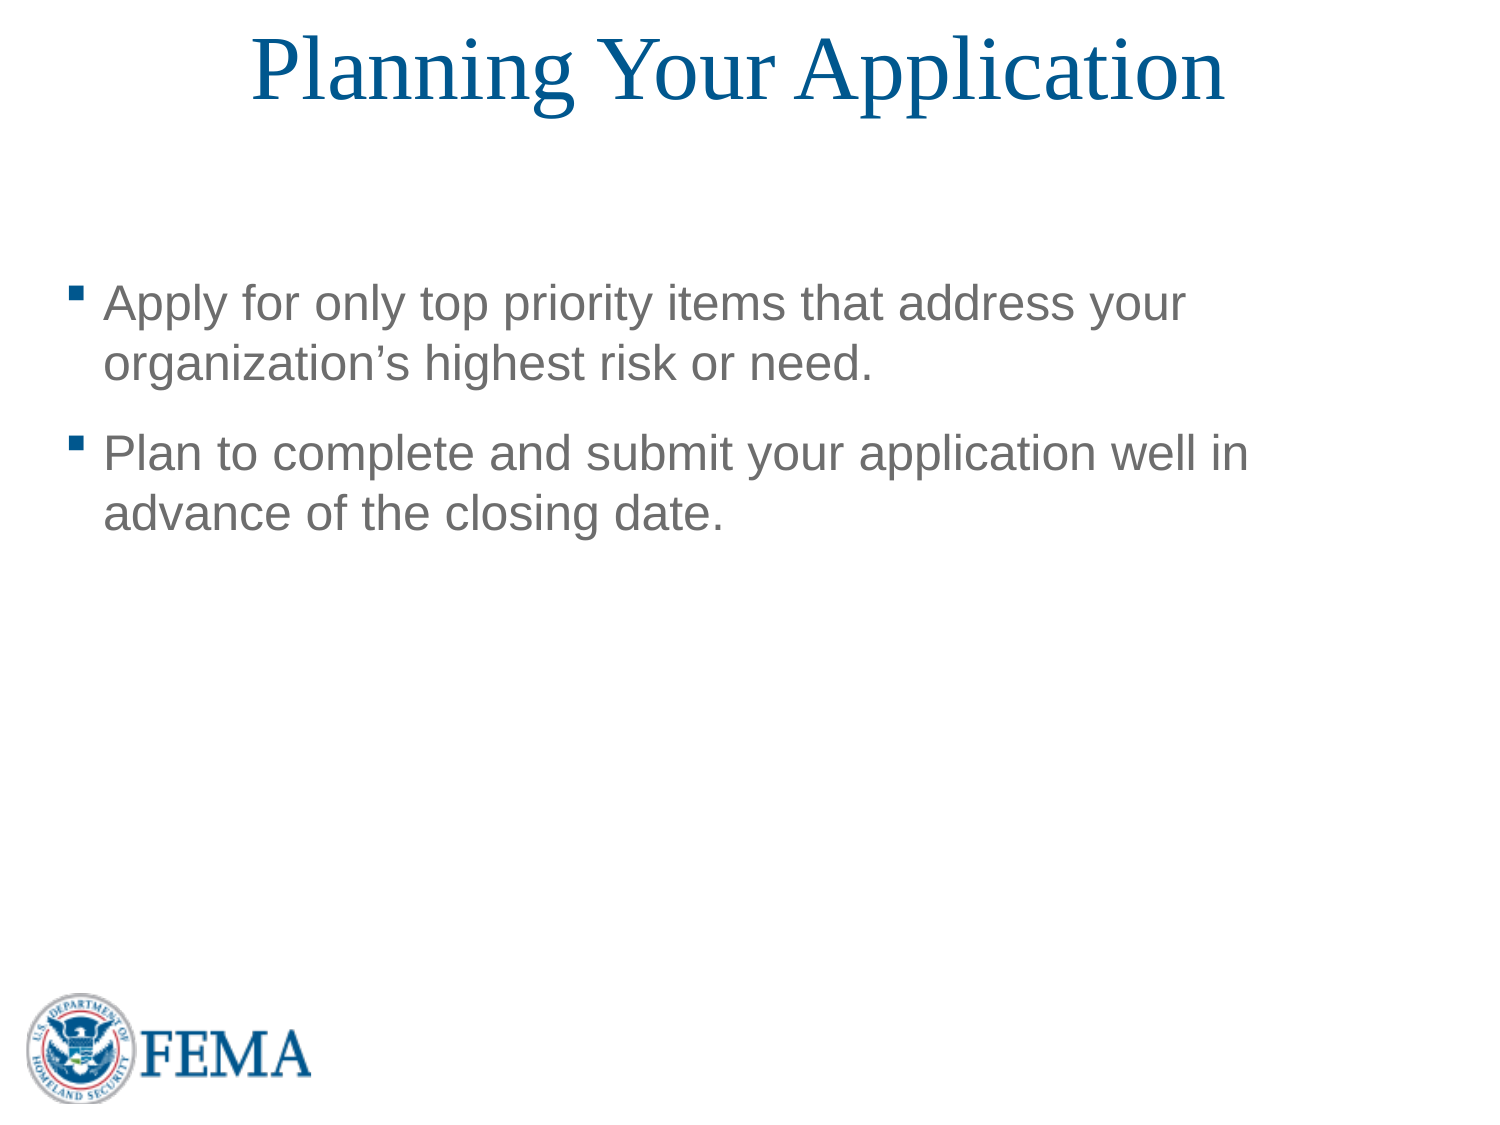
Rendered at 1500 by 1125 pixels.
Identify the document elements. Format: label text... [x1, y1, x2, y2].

list Apply for only top priority items that address your organization’s highest risk or need. Plan to complete and submit your application well in advance of the closing date. [50, 262, 1450, 1005]
title Planning Your Application [51, 0, 1451, 188]
